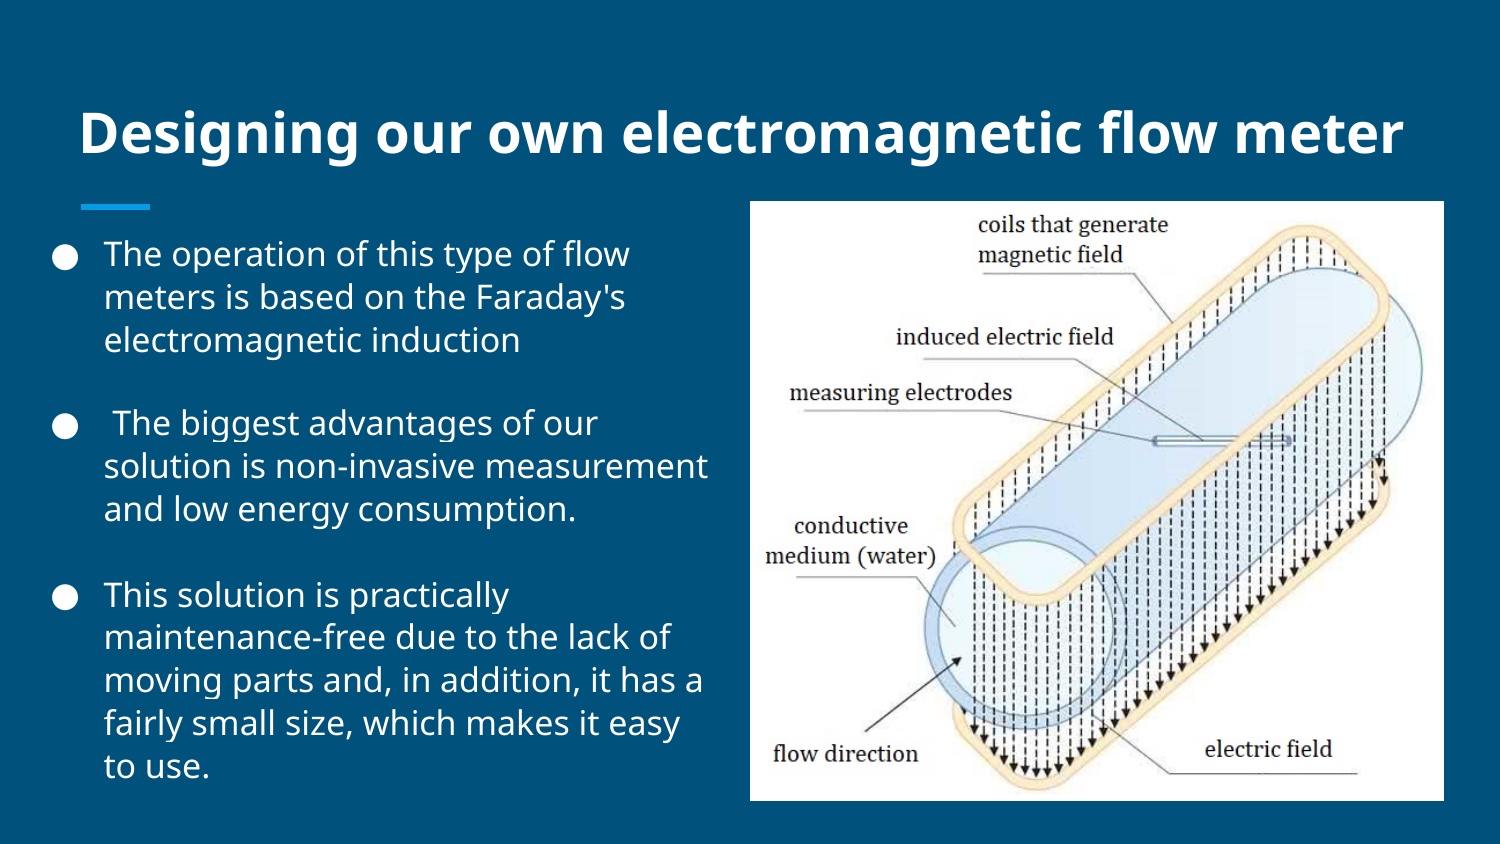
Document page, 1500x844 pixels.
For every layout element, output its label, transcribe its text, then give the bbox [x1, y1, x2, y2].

picture [751, 202, 1443, 800]
list The operation of this type of flow meters is based on the Faraday's electromagnetic induction The biggest advantages of our solution is non-invasive measurement and low energy consumption. This solution is practically maintenance-free due to the lack of moving parts and, in addition, it has a fairly small size, which makes it easy to use. [16, 215, 725, 817]
title Designing our own electromagnetic flow meter [63, 67, 1437, 181]
